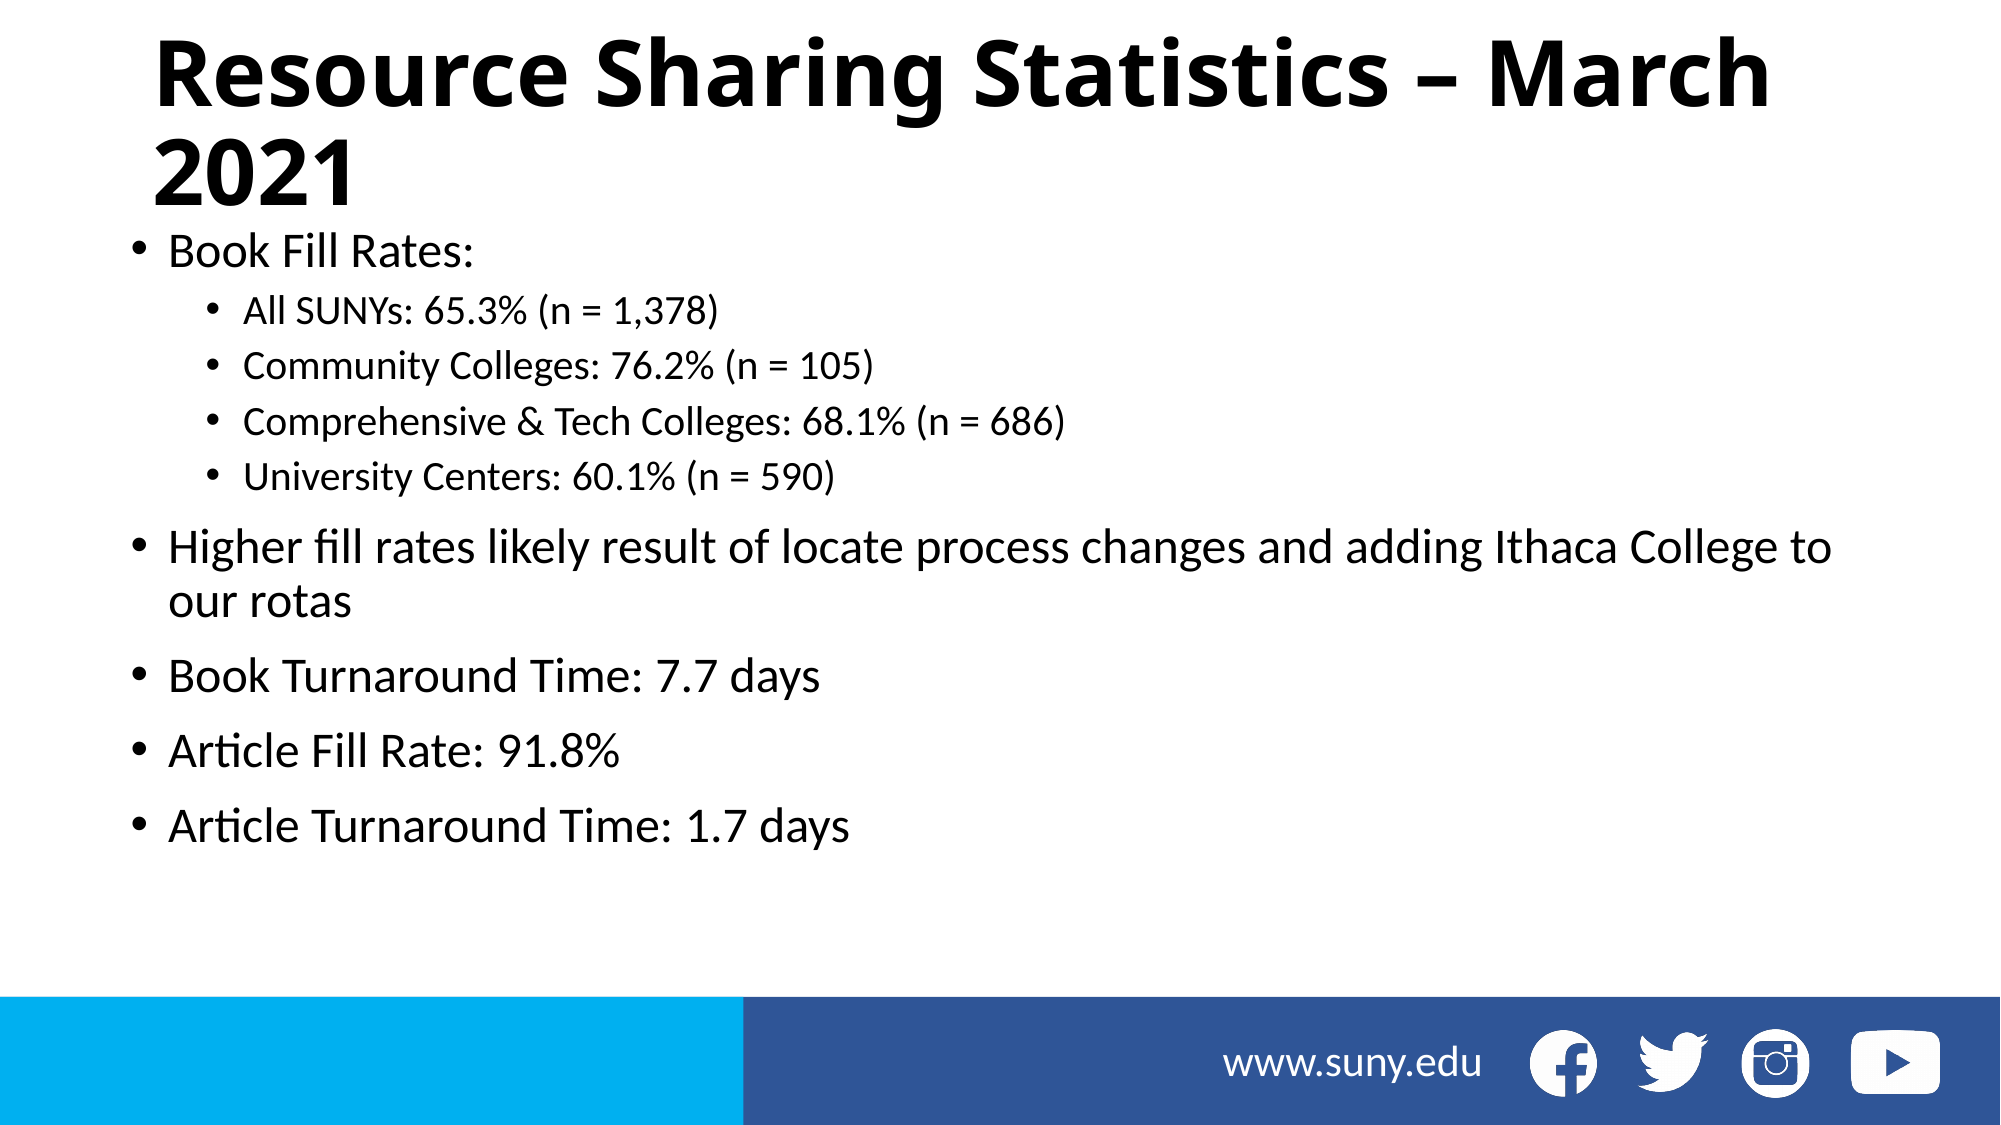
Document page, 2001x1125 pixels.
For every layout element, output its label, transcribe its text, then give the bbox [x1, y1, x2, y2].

list Book Fill Rates: All SUNYs: 65.3% (n = 1,378) Community Colleges: 76.2% (n = 105) Comprehensive & Tech Colleges: 68.1% (n = 686) University Centers: 60.1% (n = 590) Higher fill rates likely result of locate process changes and adding Ithaca College to our rotas Book Turnaround Time: 7.7 days Article Fill Rate: 91.8% Article Turnaround Time: 1.7 days [115, 216, 1903, 934]
title Resource Sharing Statistics – March 2021 [137, 59, 1863, 193]
